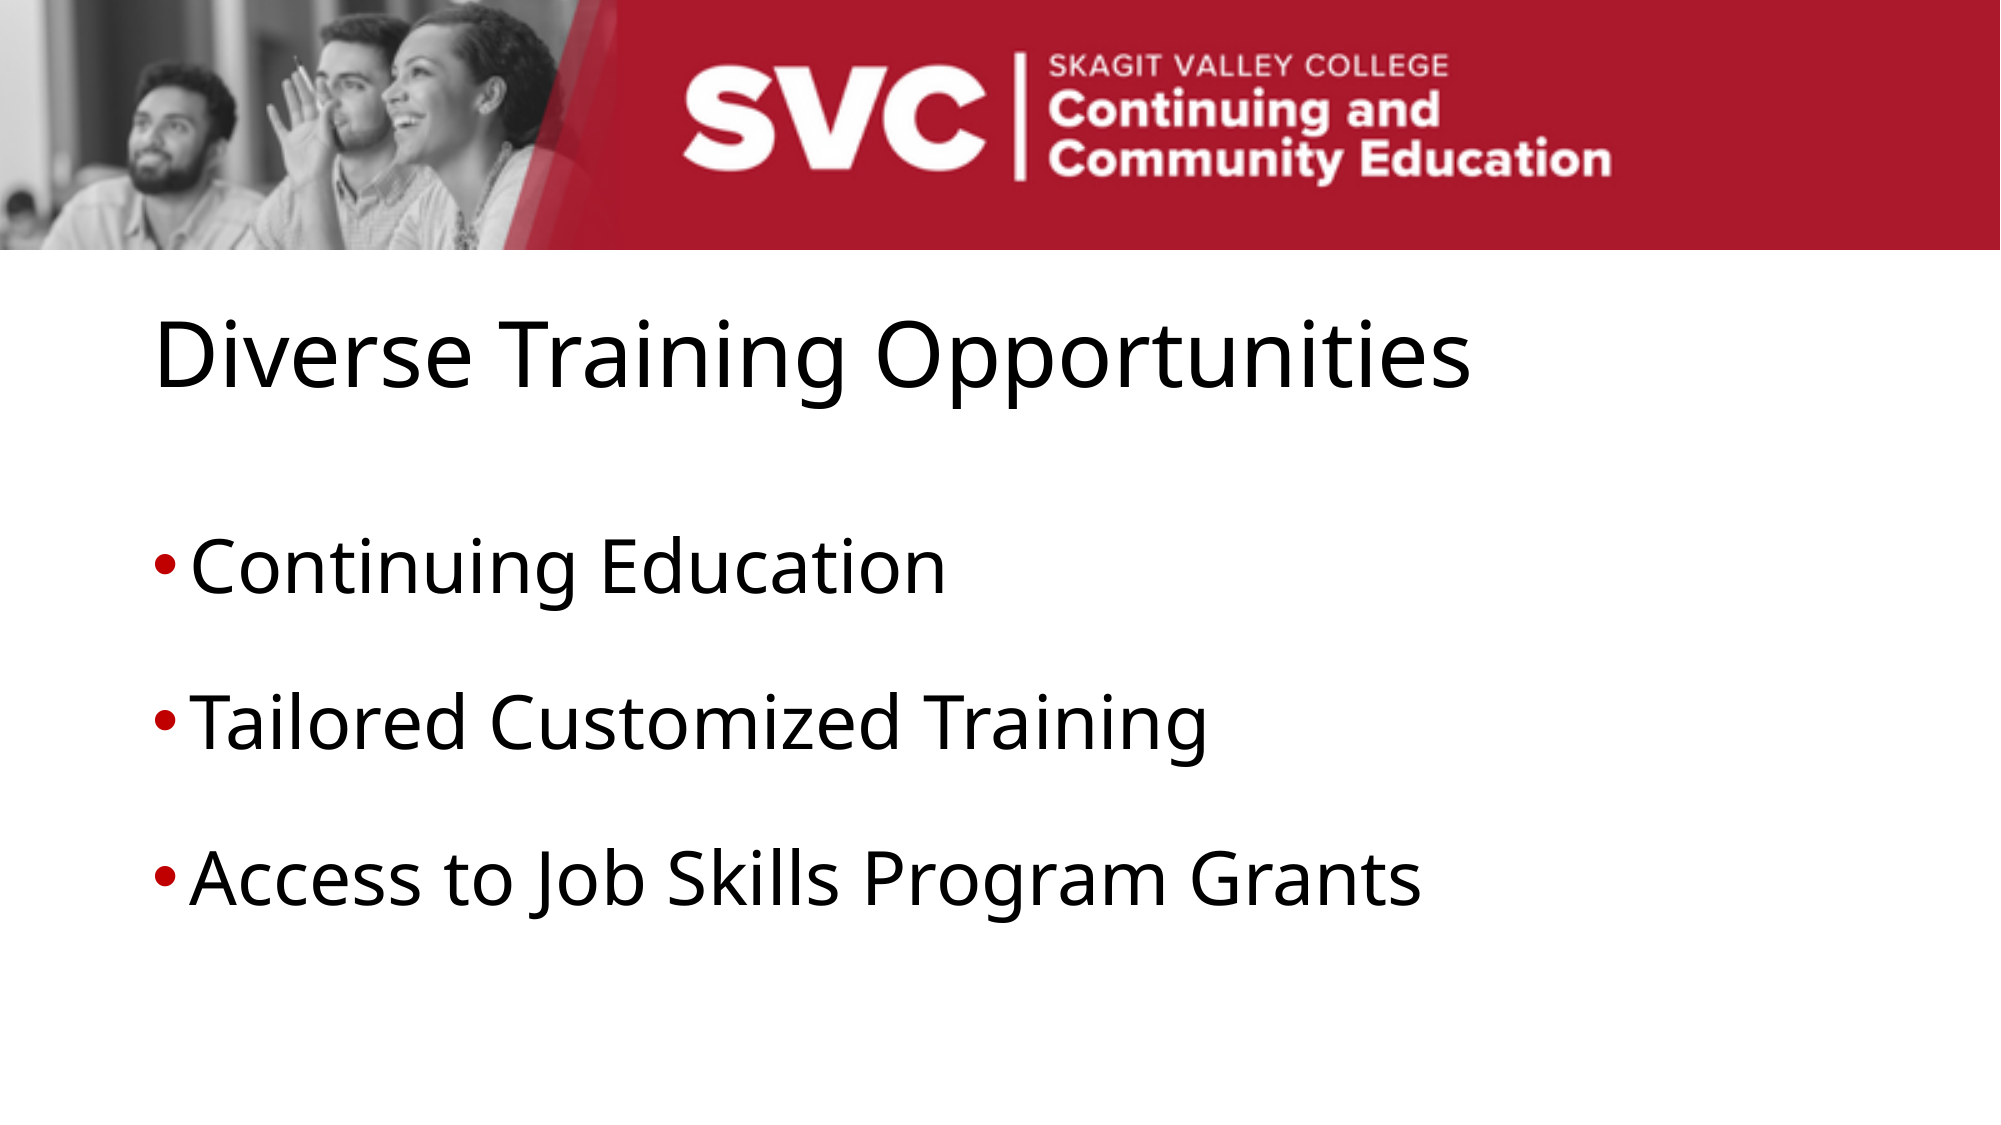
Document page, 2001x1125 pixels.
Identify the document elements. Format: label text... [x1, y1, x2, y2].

list Continuing Education Tailored Customized Training Access to Job Skills Program Grants [137, 466, 1863, 1014]
title Diverse Training Opportunities [137, 289, 1863, 428]
picture [0, 0, 2000, 250]
